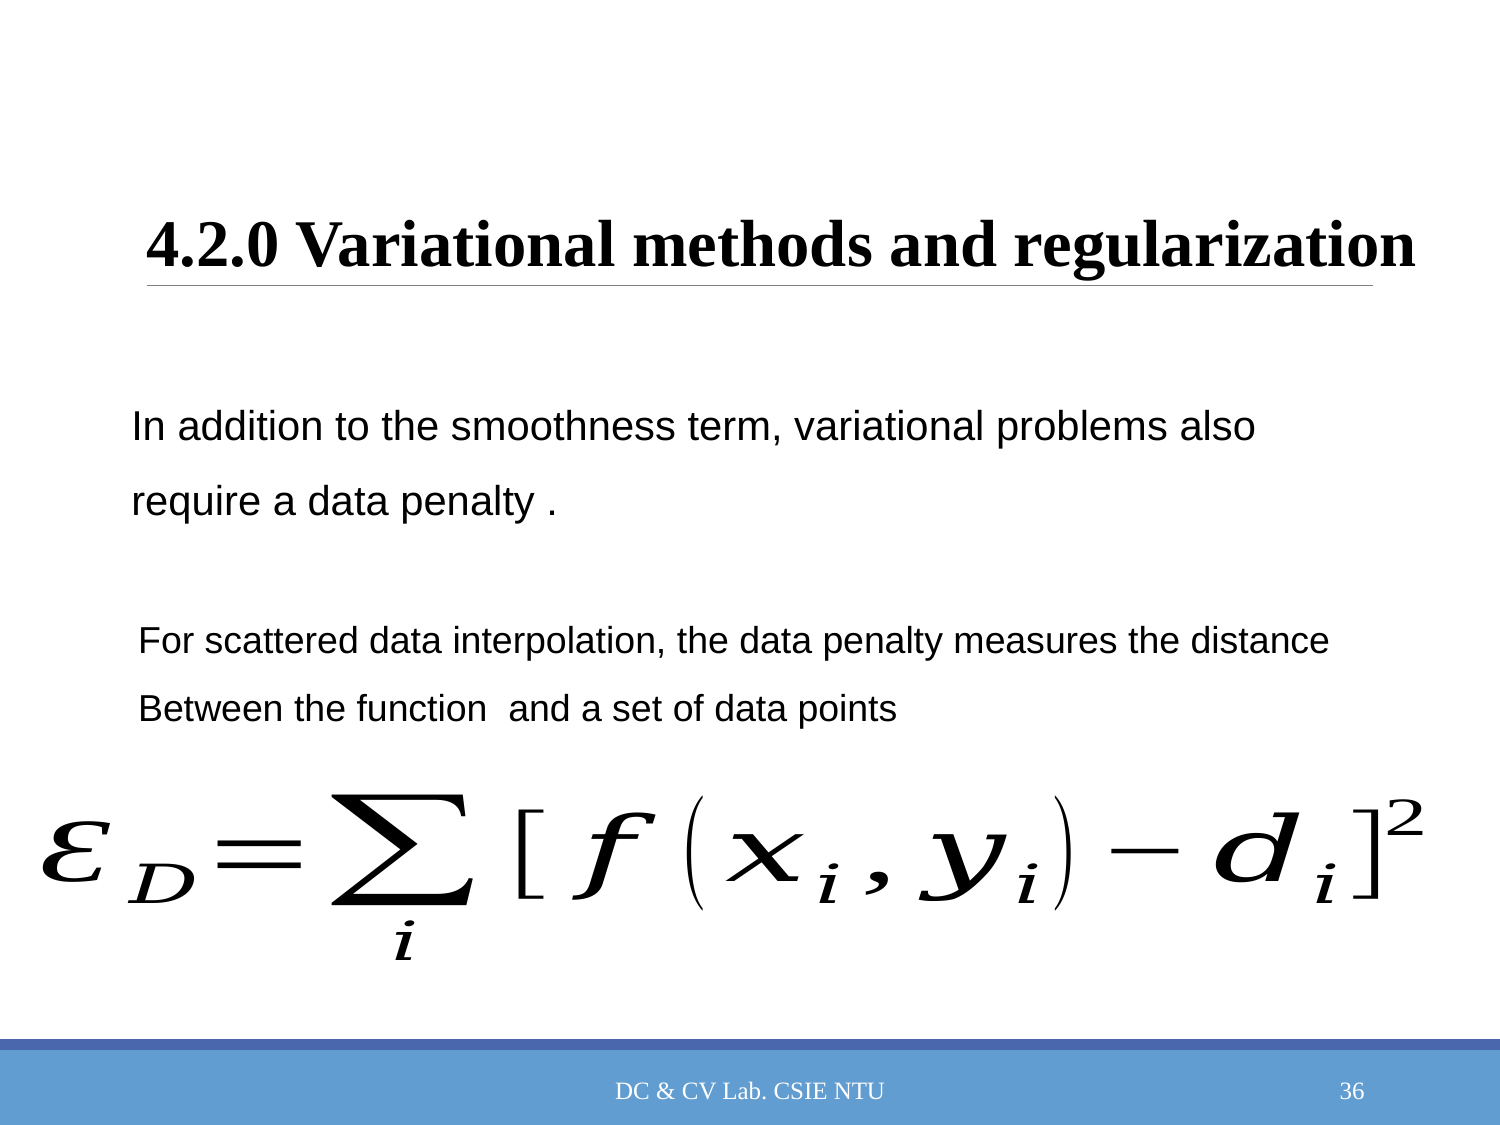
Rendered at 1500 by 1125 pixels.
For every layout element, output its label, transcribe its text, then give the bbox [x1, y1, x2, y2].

footer DC & CV Lab. CSIE NTU [453, 1059, 1047, 1120]
title 4.2.0 Variational methods and regularization [135, 47, 1483, 285]
slide_number 36 [1218, 1059, 1380, 1120]
